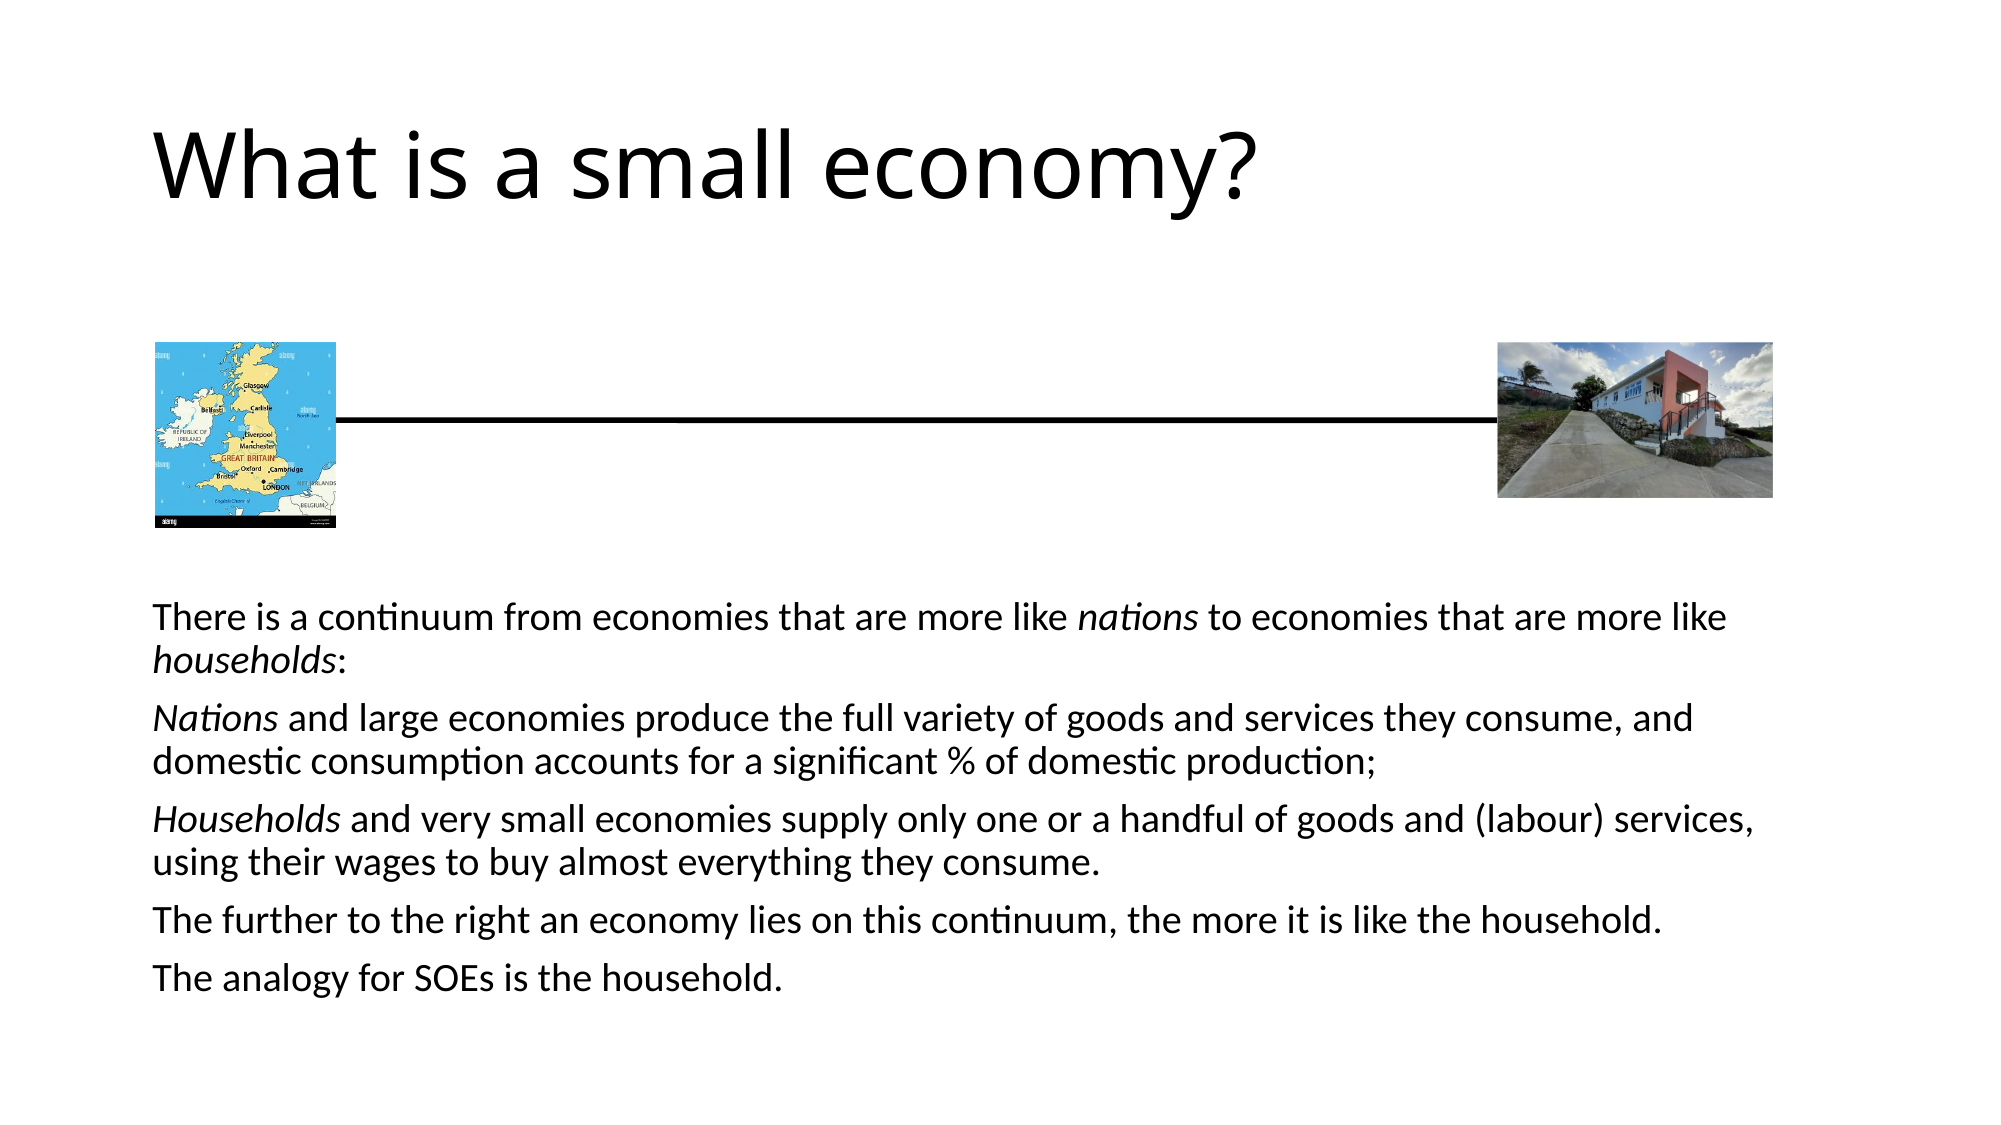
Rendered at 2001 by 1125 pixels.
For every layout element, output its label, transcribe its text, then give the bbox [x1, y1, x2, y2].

list There is a continuum from economies that are more like nations to economies that are more like households: Nations and large economies produce the full variety of goods and services they consume, and domestic consumption accounts for a significant % of domestic production; Households and very small economies supply only one or a handful of goods and (labour) services, using their wages to buy almost everything they consume. The further to the right an economy lies on this continuum, the more it is like the household. The analogy for SOEs is the household. [137, 299, 1863, 1014]
picture [154, 342, 336, 528]
title What is a small economy? [137, 59, 1863, 278]
picture [1496, 342, 1772, 498]
